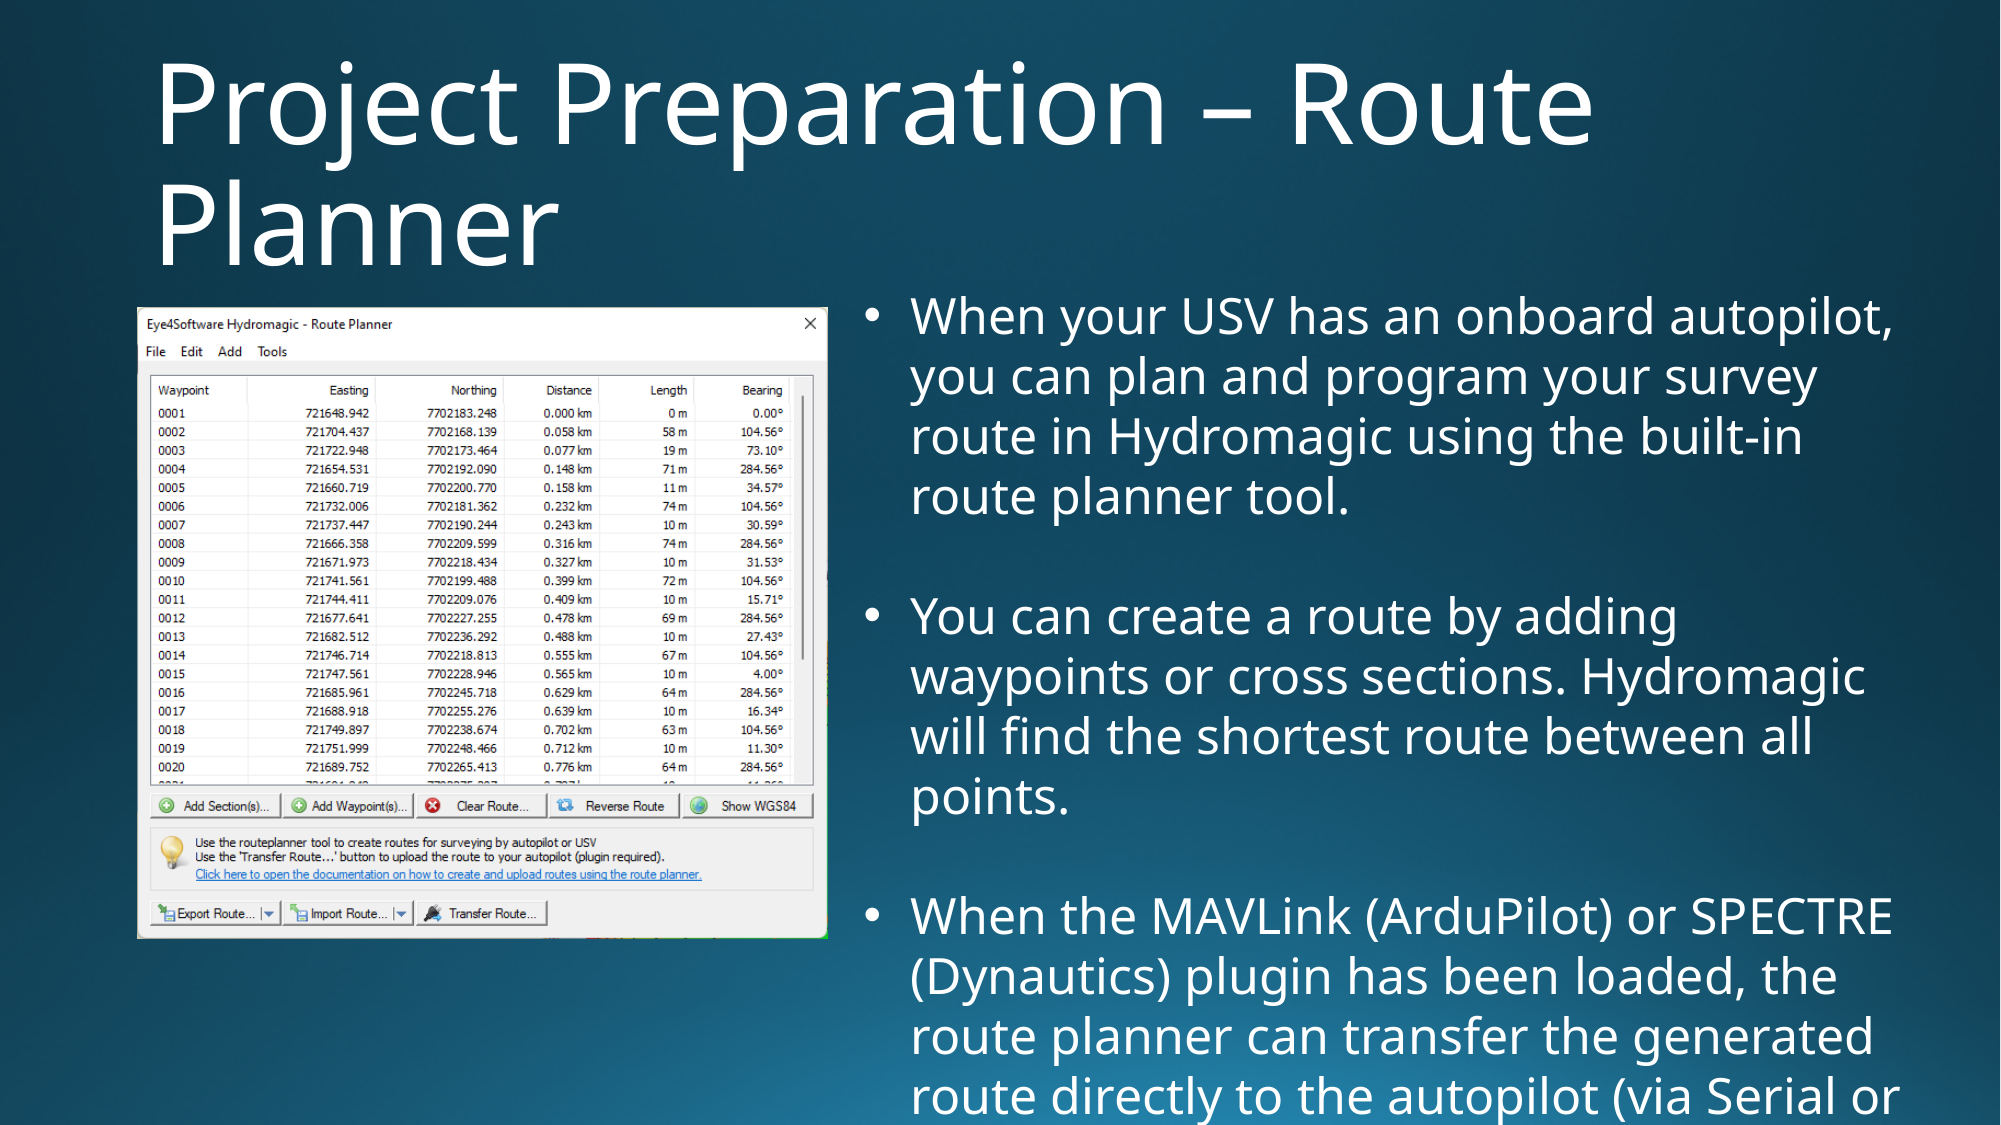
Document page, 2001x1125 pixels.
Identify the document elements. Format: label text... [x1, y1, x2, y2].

picture [0, 0, 2001, 1125]
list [137, 307, 828, 939]
text_box When your USV has an onboard autopilot, you can plan and program your survey route in Hydromagic using the built-in route planner tool. You can create a route by adding waypoints or cross sections. Hydromagic will find the shortest route between all points. When the MAVLink (ArduPilot) or SPECTRE (Dynautics) plugin has been loaded, the route planner can transfer the generated route directly to the autopilot (via Serial or Wi-Fi). [848, 277, 1941, 1125]
title Project Preparation – Route Planner [137, 59, 1863, 278]
